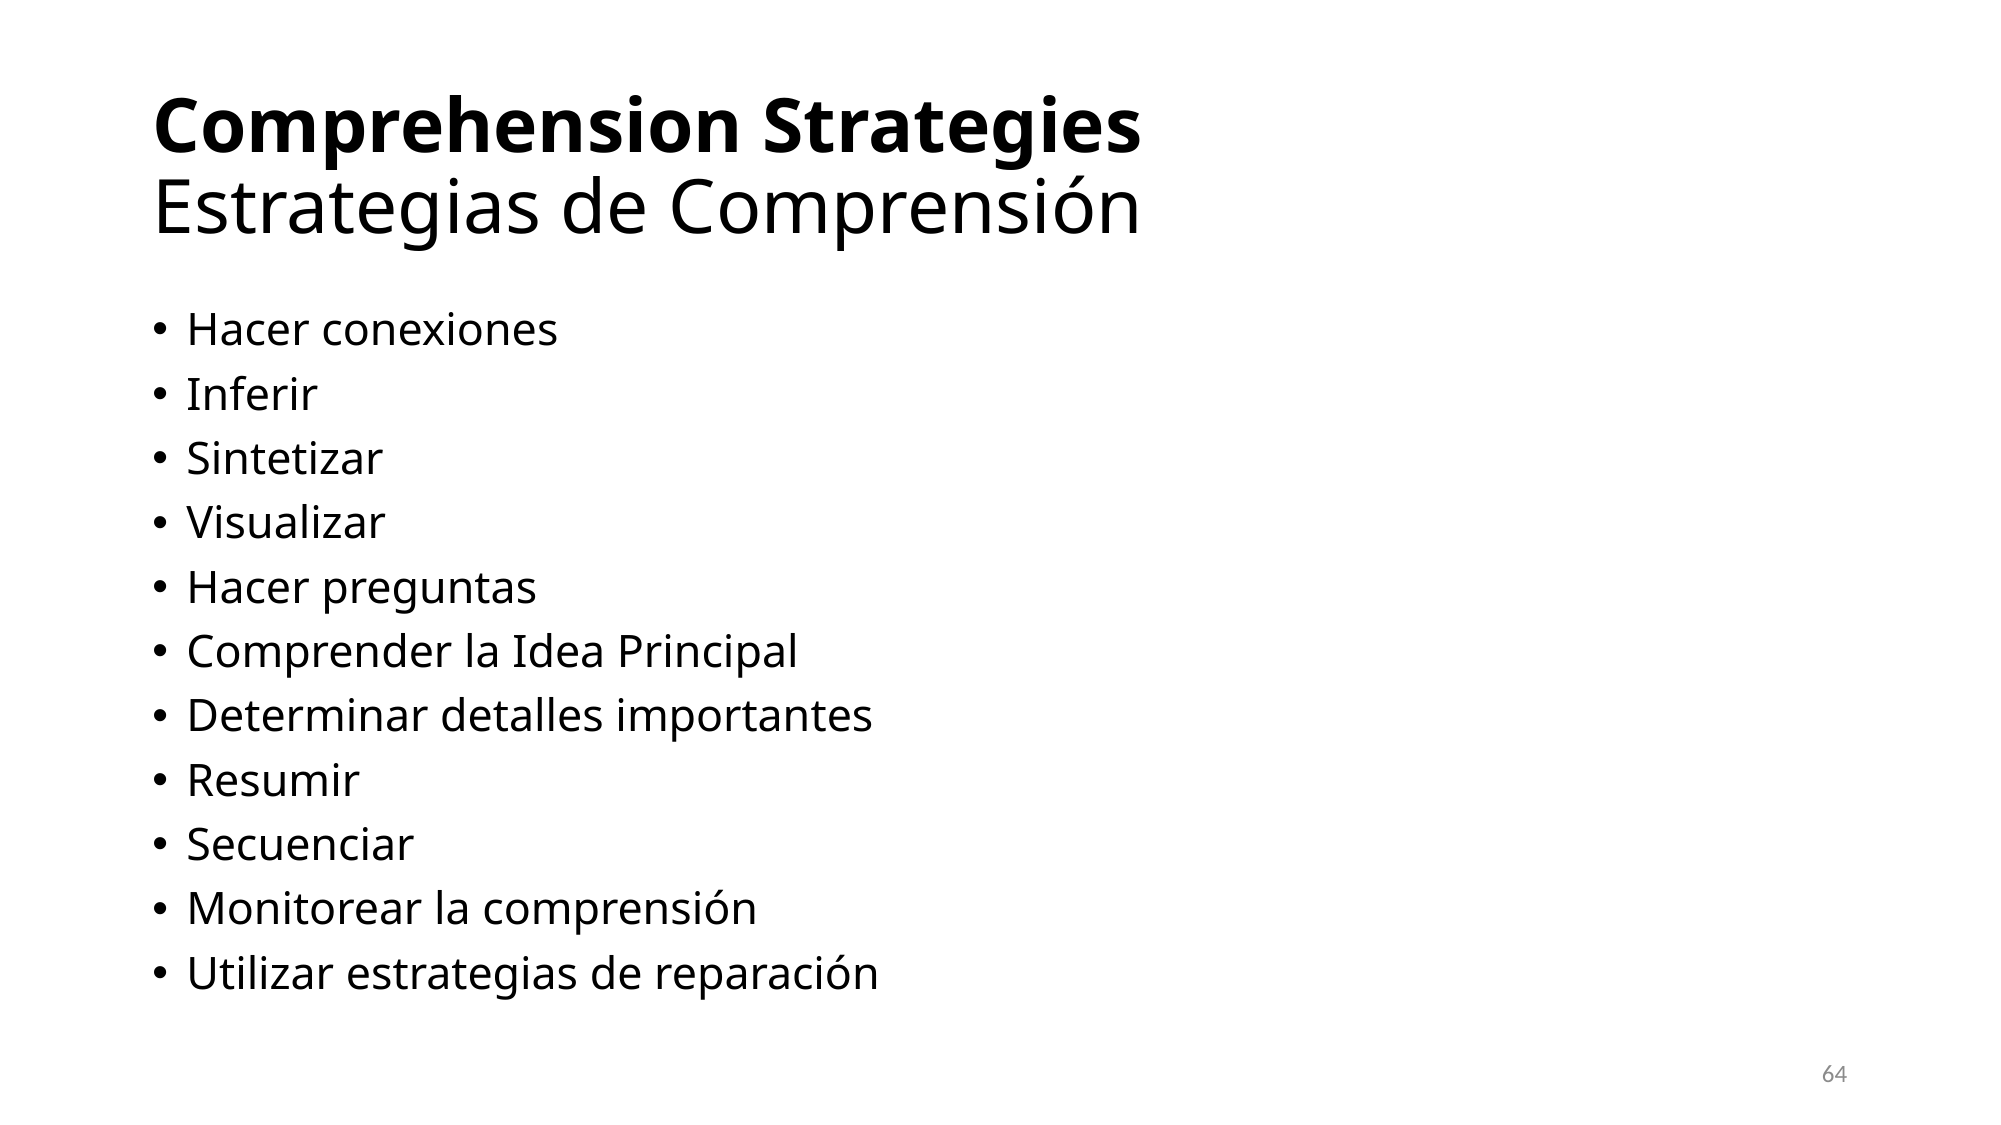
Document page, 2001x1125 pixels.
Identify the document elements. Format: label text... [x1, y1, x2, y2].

slide_number 64 [1412, 1042, 1863, 1103]
title Comprehension Strategies Estrategias de Comprensión [137, 59, 1863, 278]
list Hacer conexiones Inferir Sintetizar Visualizar Hacer preguntas Comprender la Idea Principal Determinar detalles importantes Resumir Secuenciar Monitorear la comprensión Utilizar estrategias de reparación [137, 299, 1863, 1014]
